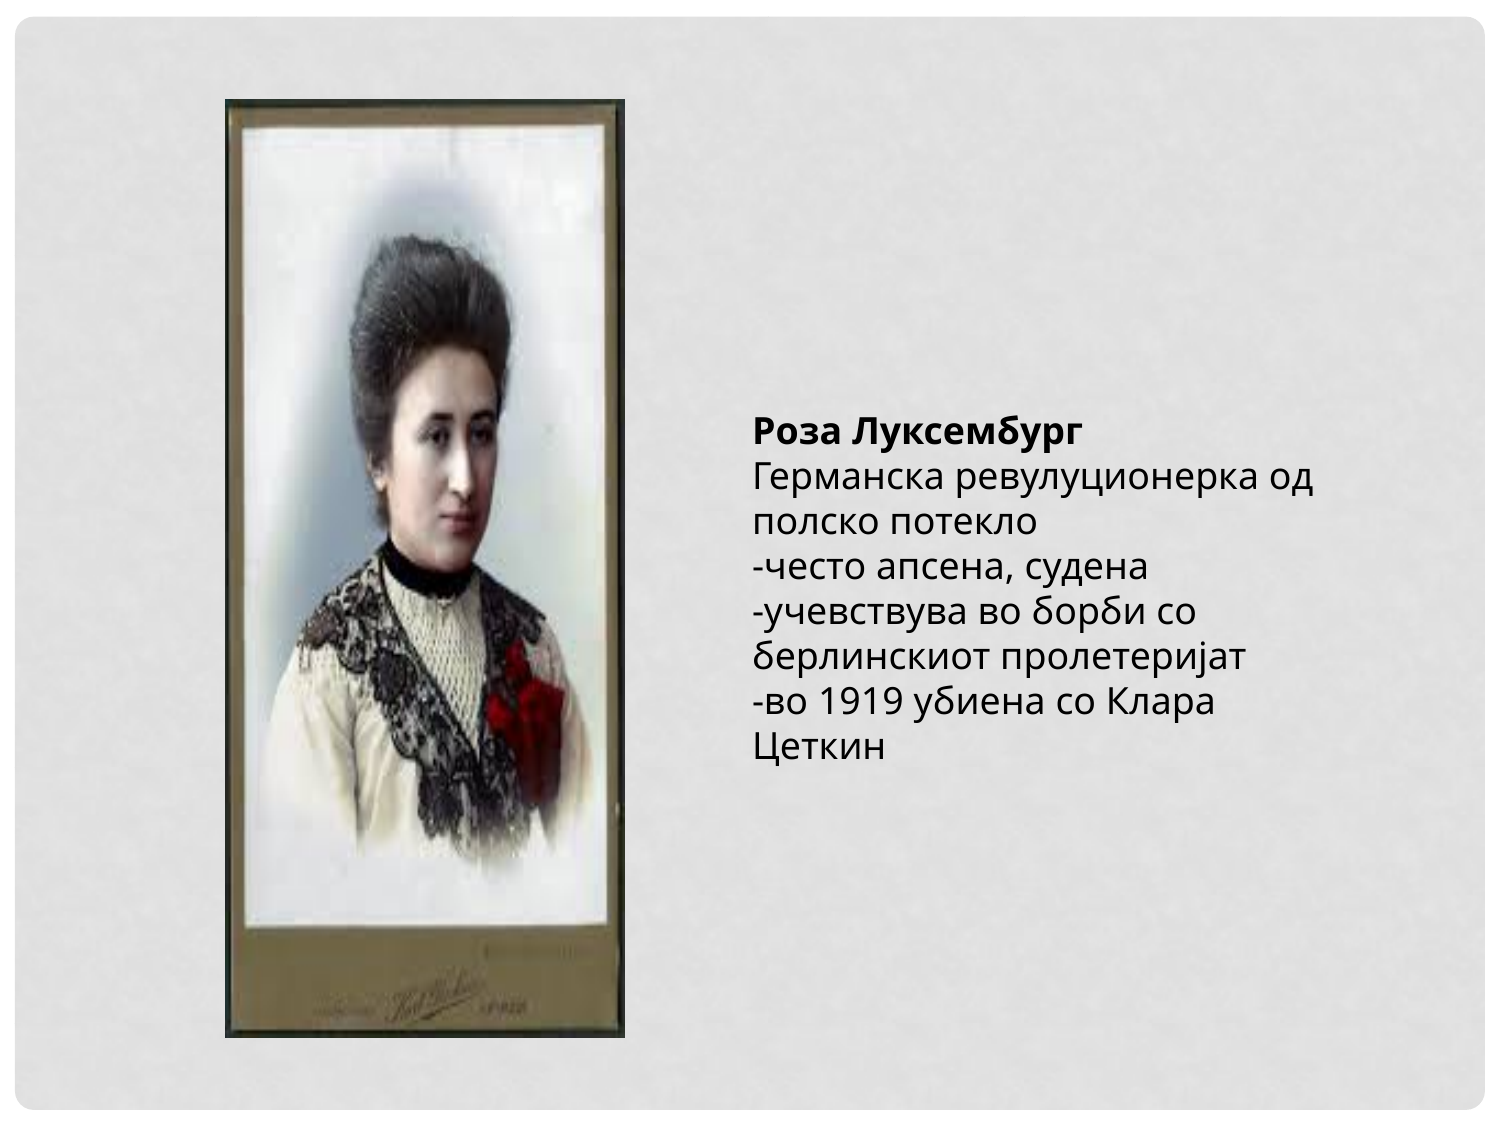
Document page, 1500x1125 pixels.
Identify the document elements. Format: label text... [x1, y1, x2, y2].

picture [224, 99, 626, 1038]
text_box Роза Луксембург Германска ревулуционерка од полско потекло -често апсена, судена -учевствува во борби со берлинскиот пролетеријат -во 1919 убиена со Клара Цеткин [737, 399, 1338, 820]
